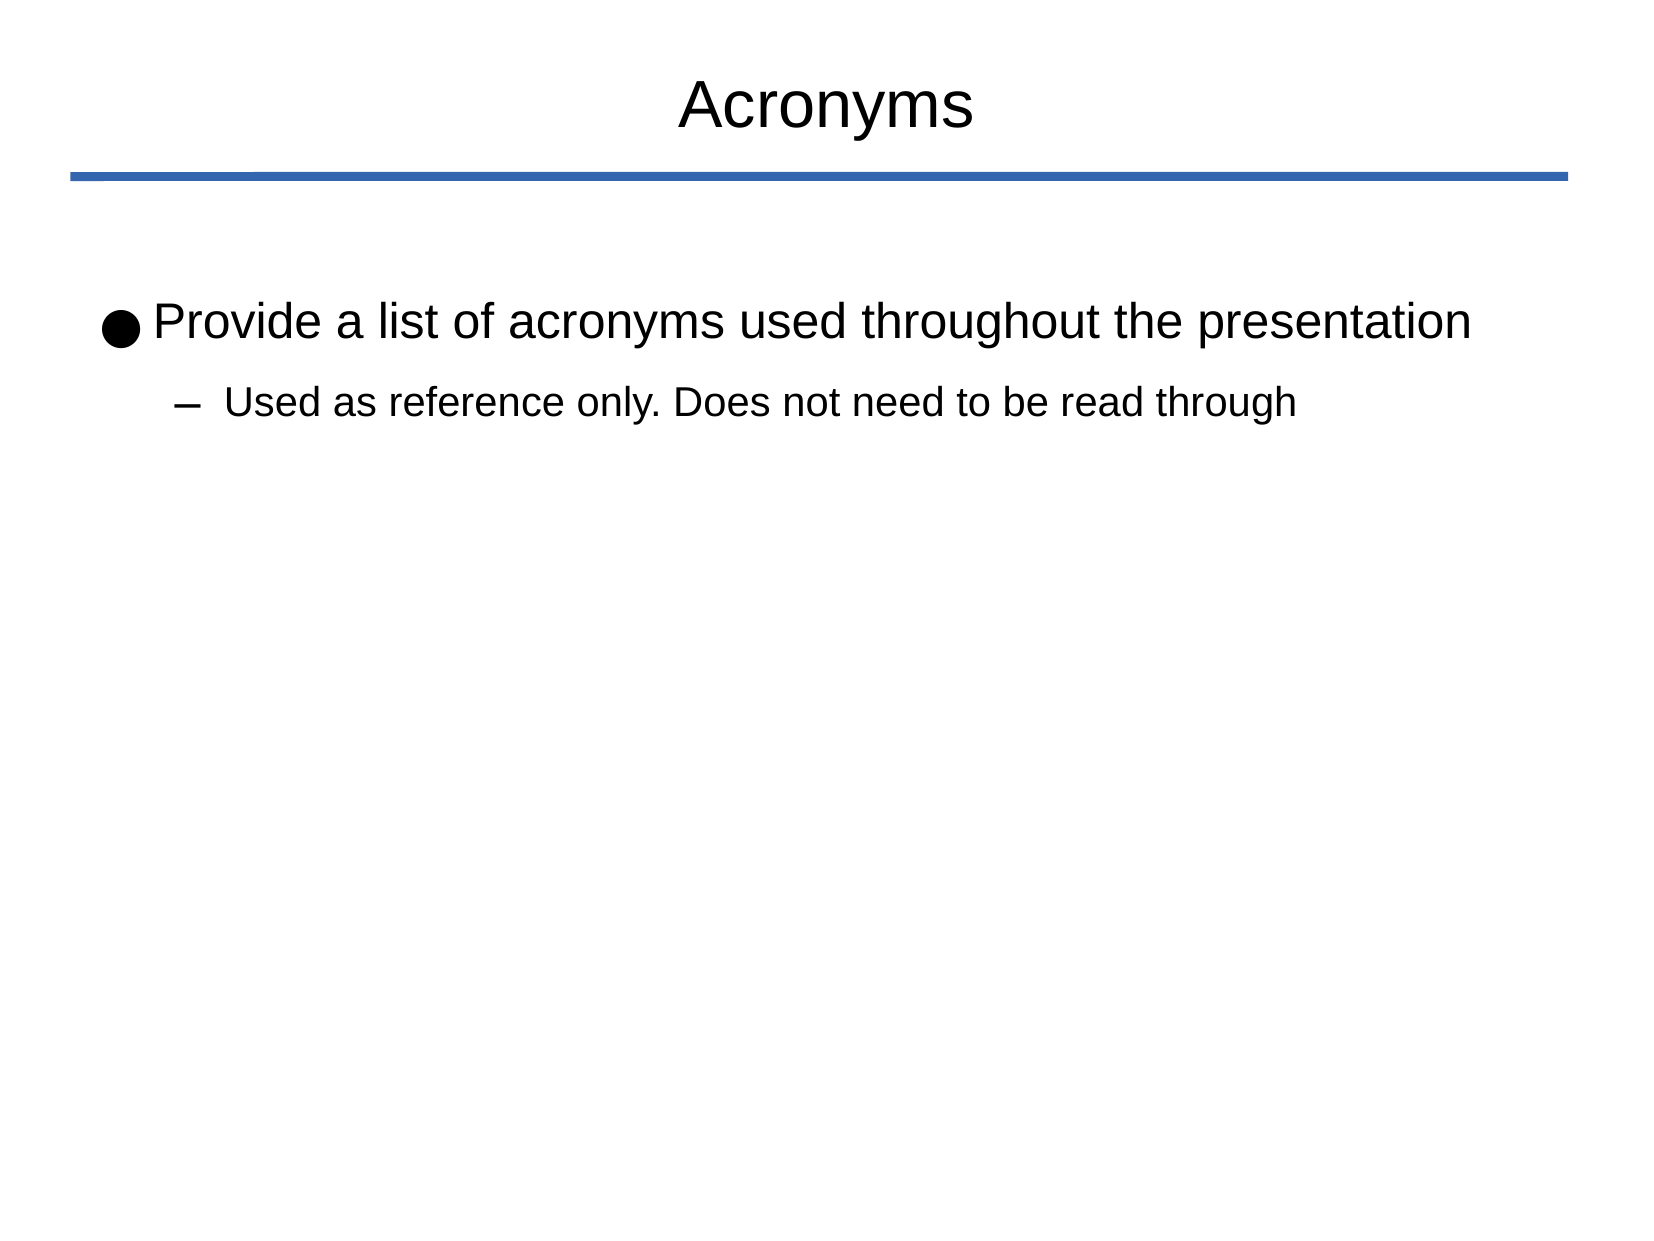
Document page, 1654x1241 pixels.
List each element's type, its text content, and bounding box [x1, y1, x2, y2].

list Provide a list of acronyms used throughout the presentation Used as reference only. Does not need to be read through [82, 290, 1571, 1110]
title Acronyms [82, 49, 1571, 158]
